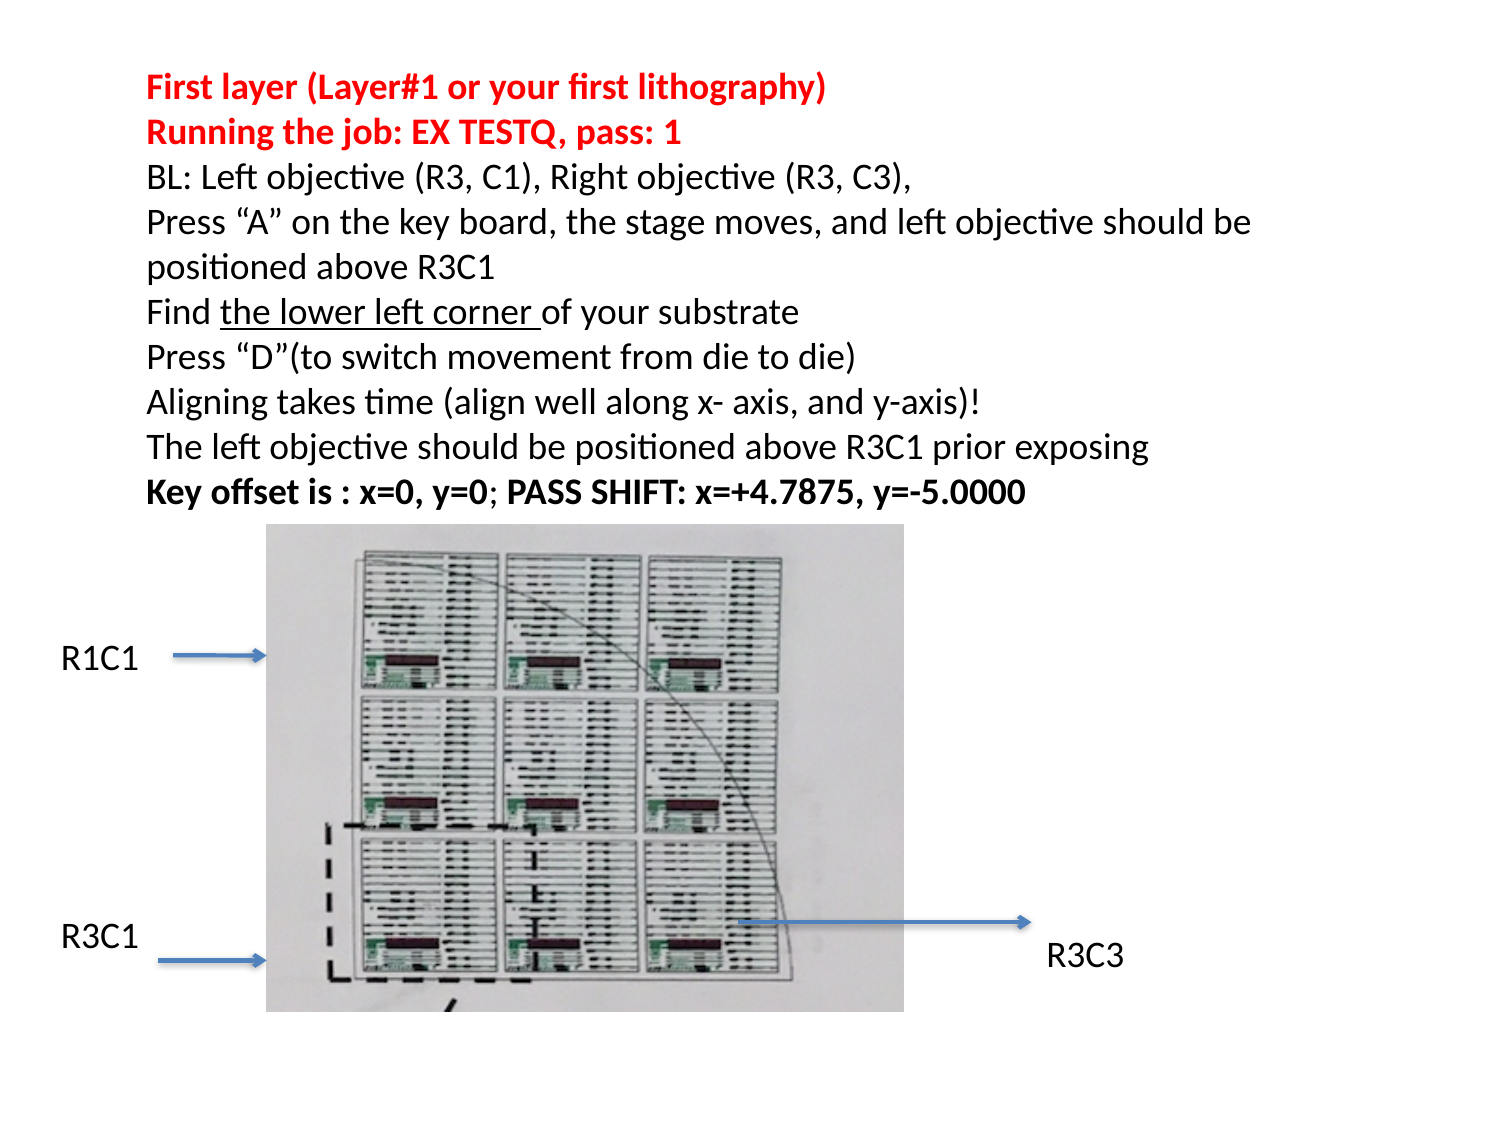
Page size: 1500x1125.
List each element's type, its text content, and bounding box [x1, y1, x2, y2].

text_box R3C3 [1031, 922, 1178, 982]
text_box R1C1 [46, 625, 174, 685]
text_box First layer (Layer#1 or your first lithography) Running the job: EX TESTQ, pass: 1 BL: Left objective (R3, C1), Right objective (R3, C3), Press “A” on the key board, the stage moves, and left objective should be positioned above R3C1 Find the lower left corner of your substrate Press “D”(to switch movement from die to die) Aligning takes time (align well along x- axis, and y-axis)! The left objective should be positioned above R3C1 prior exposing Key offset is : x=0, y=0; PASS SHIFT: x=+4.7875, y=-5.0000 [131, 55, 1367, 520]
picture [266, 524, 904, 1013]
text_box R3C1 [46, 904, 174, 964]
